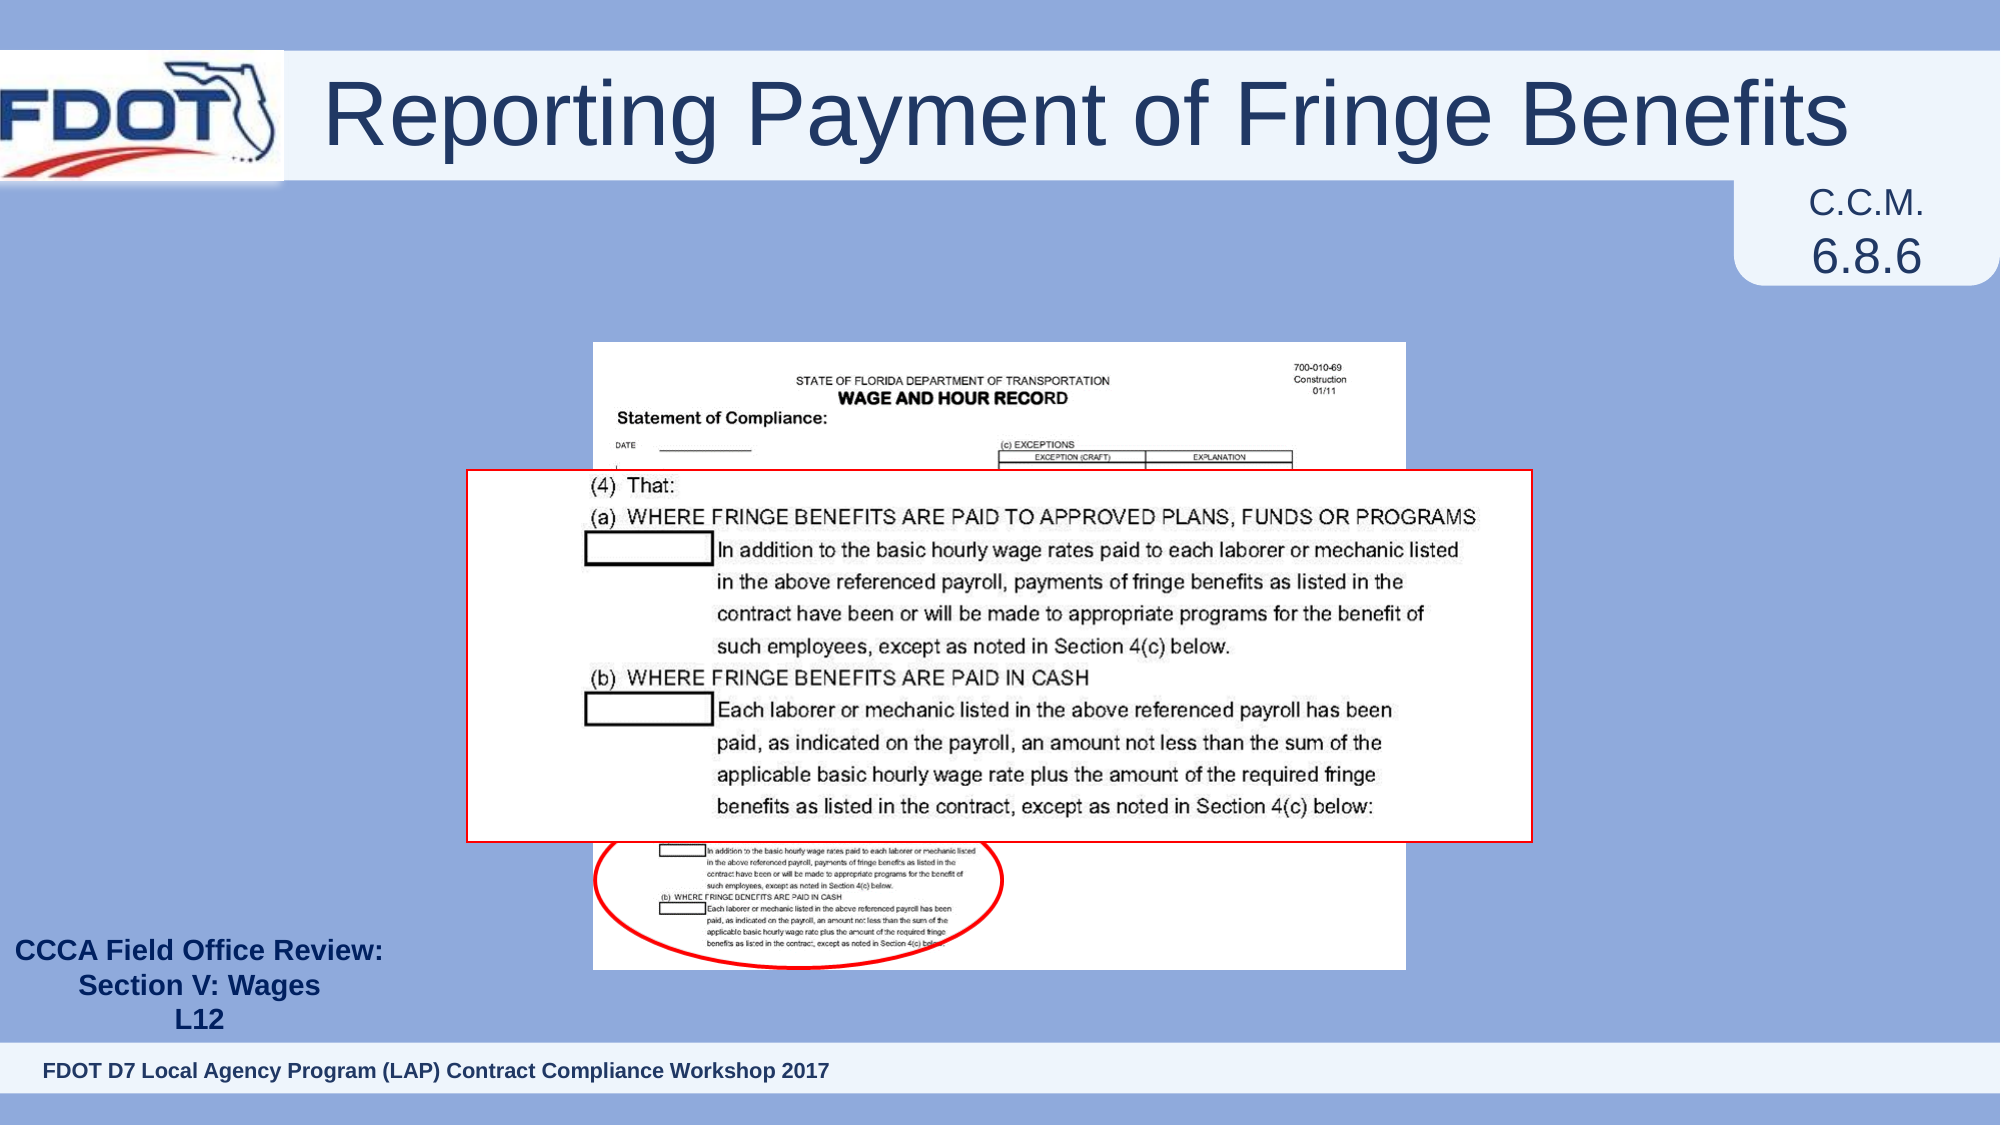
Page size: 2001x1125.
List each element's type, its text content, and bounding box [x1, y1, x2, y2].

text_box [1733, 101, 2000, 292]
title Reporting Payment of Fringe Benefits [307, 50, 2000, 181]
picture [466, 469, 1533, 970]
slide_number 145 [1412, 1042, 1863, 1103]
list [593, 342, 1407, 469]
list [1004, 843, 1407, 970]
text_box CCCA Field Office Review: Section V: Wages L12 [0, 923, 467, 1044]
picture [0, 50, 284, 181]
